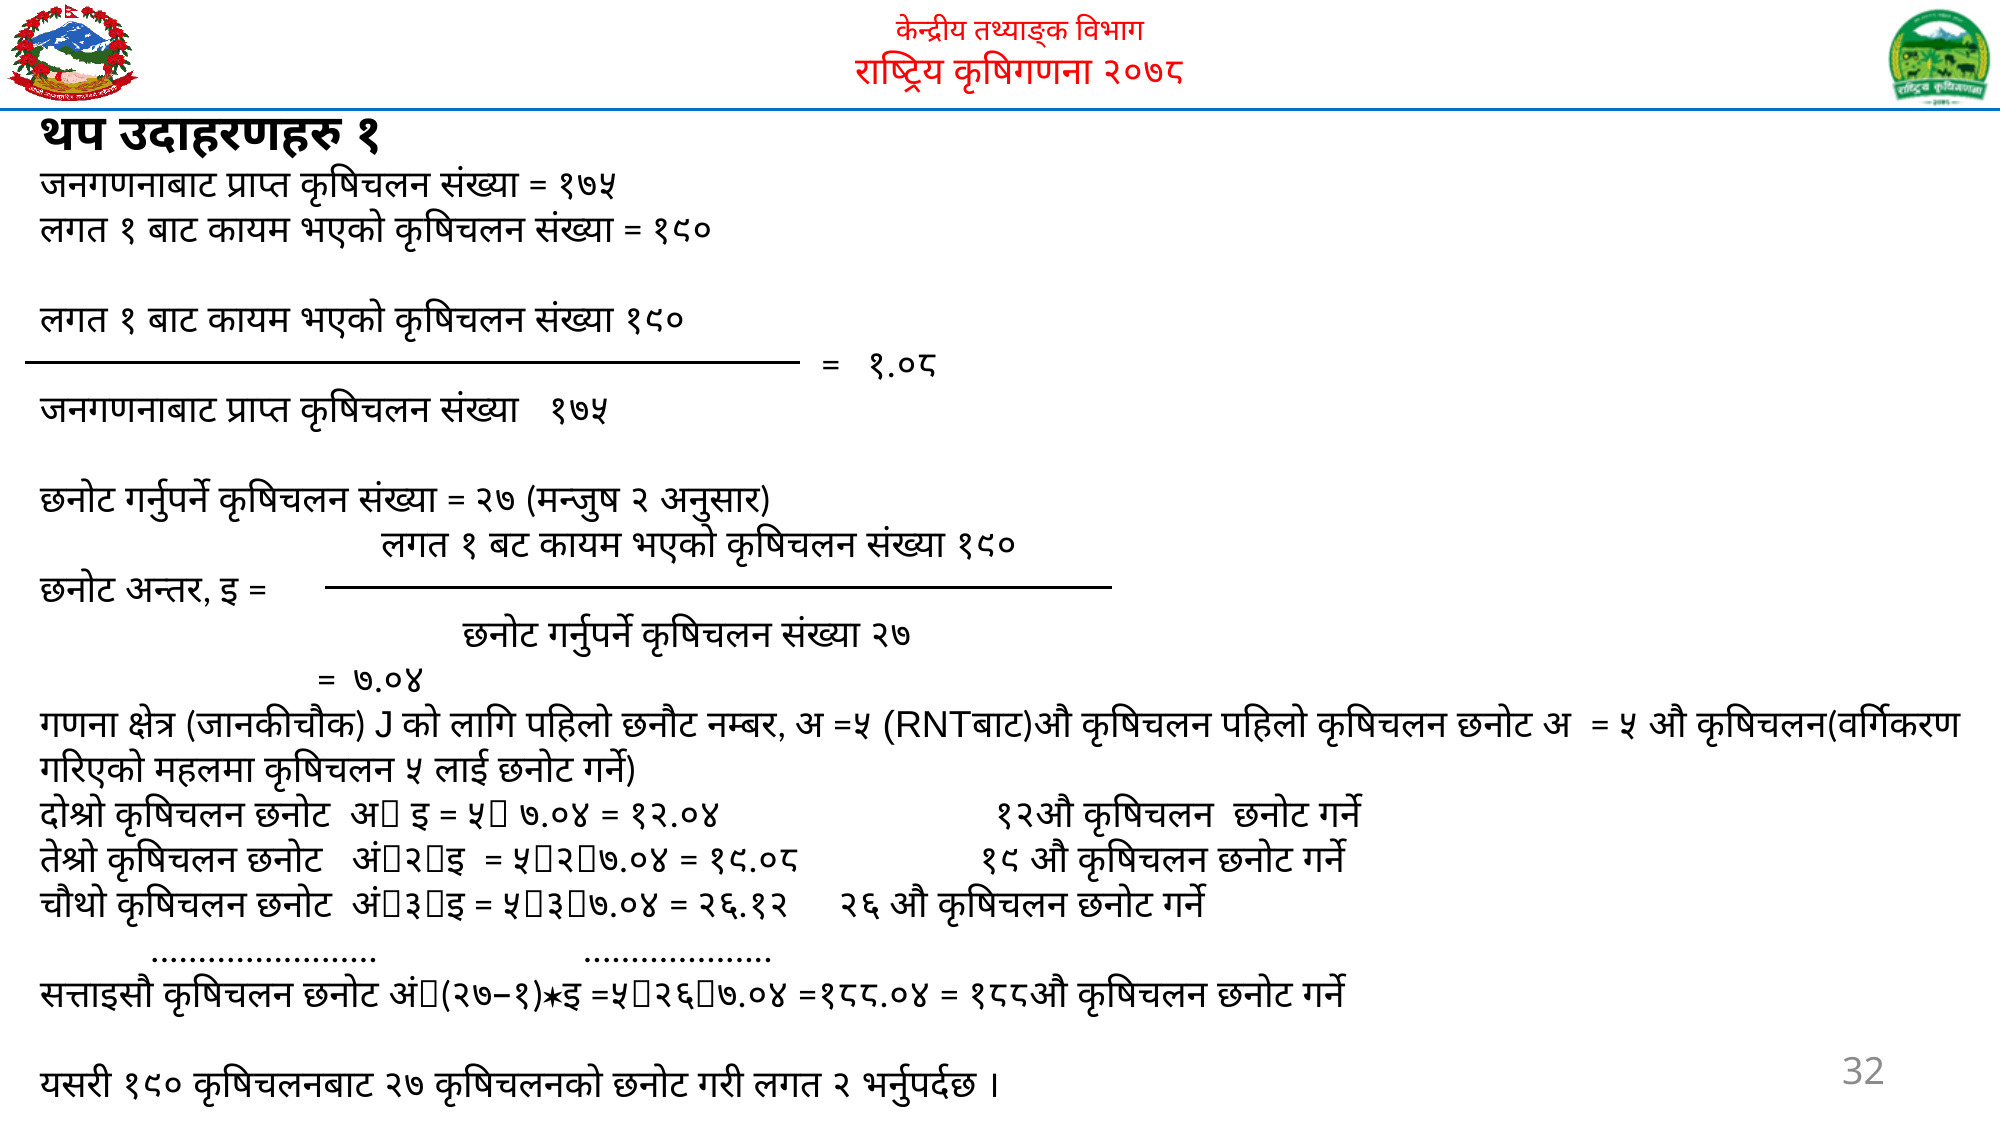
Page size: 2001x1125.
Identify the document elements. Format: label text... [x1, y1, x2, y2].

picture [7, 4, 138, 101]
picture [1887, 4, 1993, 108]
text_box थप उदाहरणहरु १ जनगणनाबाट प्राप्त कृषिचलन संख्या = १७५ लगत १ बाट कायम भएको कृषिचलन संख्या = १९० लगत १ बाट कायम भएको कृषिचलन संख्या १९० = १.०८ जनगणनाबाट प्राप्त कृषिचलन संख्या १७५ छनोट गर्नुपर्ने कृषिचलन संख्या = २७ (मन्जुष २ अनुसार) लगत १ बट कायम भएको कृषिचलन संख्या १९० छनोट अन्तर, इ = छनोट गर्नुपर्ने कृषिचलन संख्या २७ = ७.०४ गणना क्षेत्र (जानकीचौक) J को लागि पहिलो छनौट नम्बर, अ =५ (RNTबाट)औ कृषिचलन पहिलो कृषिचलन छनोट अ = ५ औ कृषिचलन(वर्गिकरण गरिएको महलमा कृषिचलन ५ लाई छनोट गर्ने) दोश्रो कृषिचलन छनोट अ इ = ५ ७.०४ = १२.०४ १२औ कृषिचलन छनोट गर्ने तेश्रो कृषिचलन छनोट अं२इ = ५२७.०४ = १९.०८ १९ औ कृषिचलन छनोट गर्ने चौथो कृषिचलन छनोट अं३इ = ५३७.०४ = २६.१२ २६ औ कृषिचलन छनोट गर्ने ........................ .................... सत्ताइसौ कृषिचलन छनोट अं(२७–१)इ =५२६७.०४ =१८८.०४ = १८८औ कृषिचलन छनोट गर्ने यसरी १९० कृषिचलनबाट २७ कृषिचलनको छनोट गरी लगत २ भर्नुपर्दछ । [24, 93, 1982, 1113]
